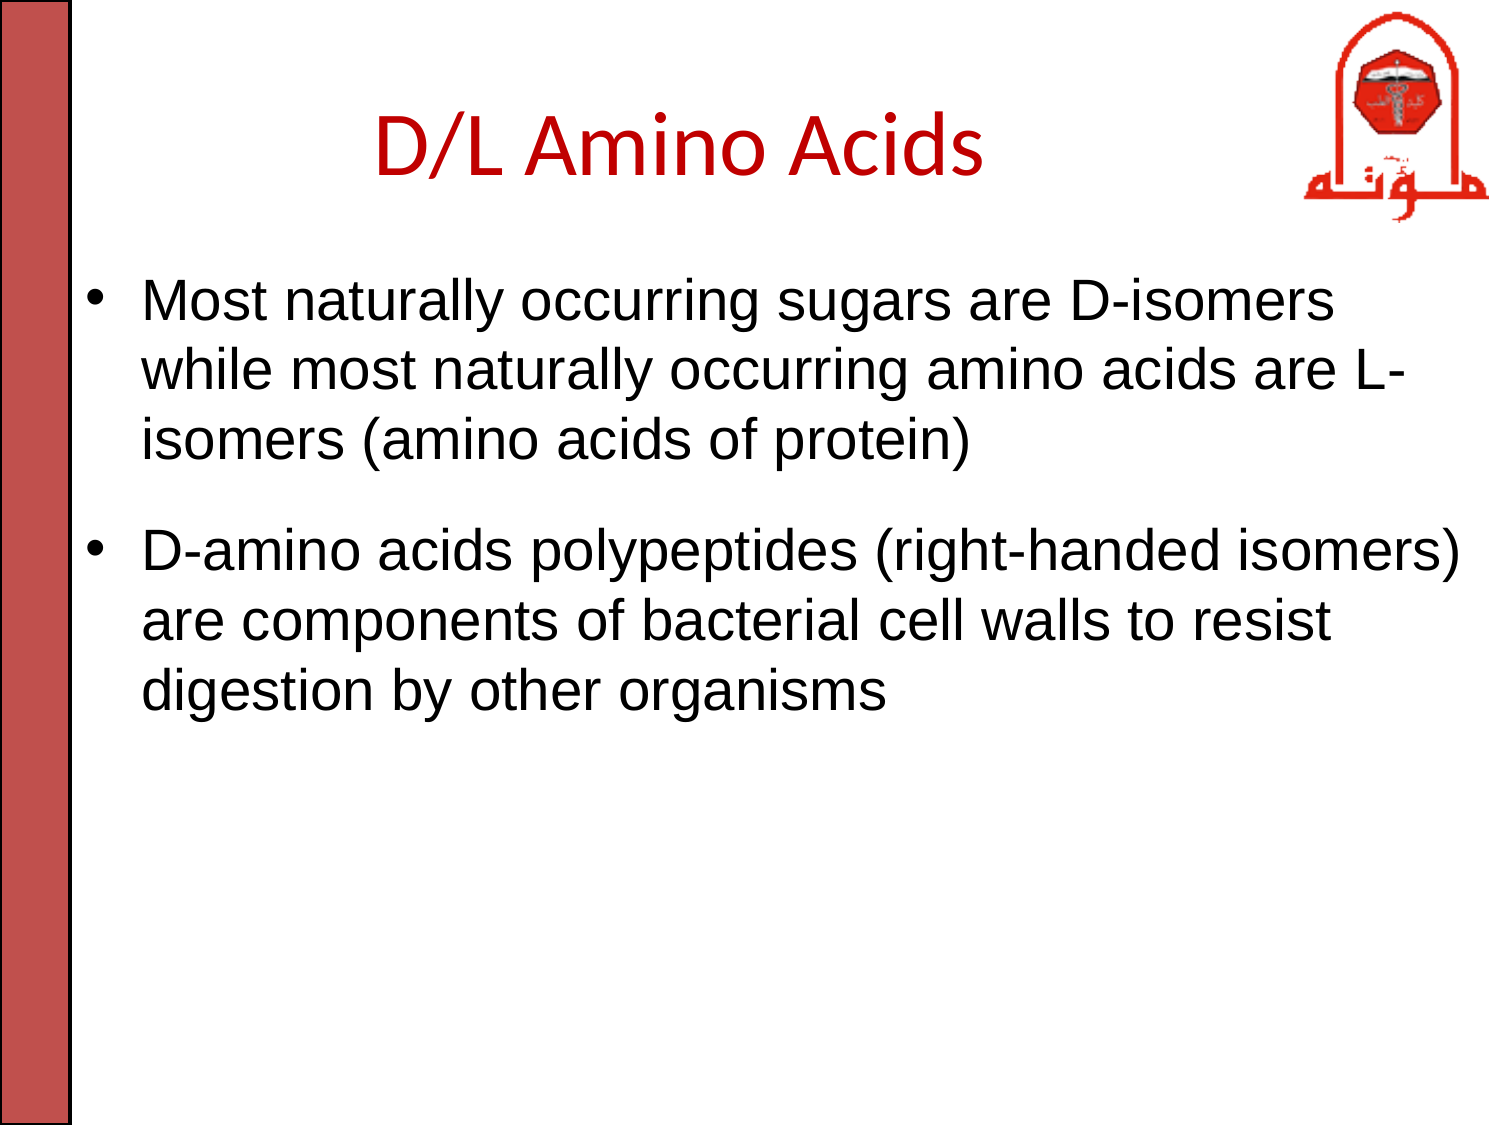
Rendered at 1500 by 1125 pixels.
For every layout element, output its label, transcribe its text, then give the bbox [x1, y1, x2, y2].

list Most naturally occurring sugars are D-isomers while most naturally occurring amino acids are L-isomers (amino acids of protein) D-amino acids polypeptides (right-handed isomers) are components of bacterial cell walls to resist digestion by other organisms [72, 222, 1489, 1125]
picture [1300, 9, 1489, 223]
title D/L Amino Acids [72, 45, 1295, 222]
text_box [0, 0, 72, 1125]
